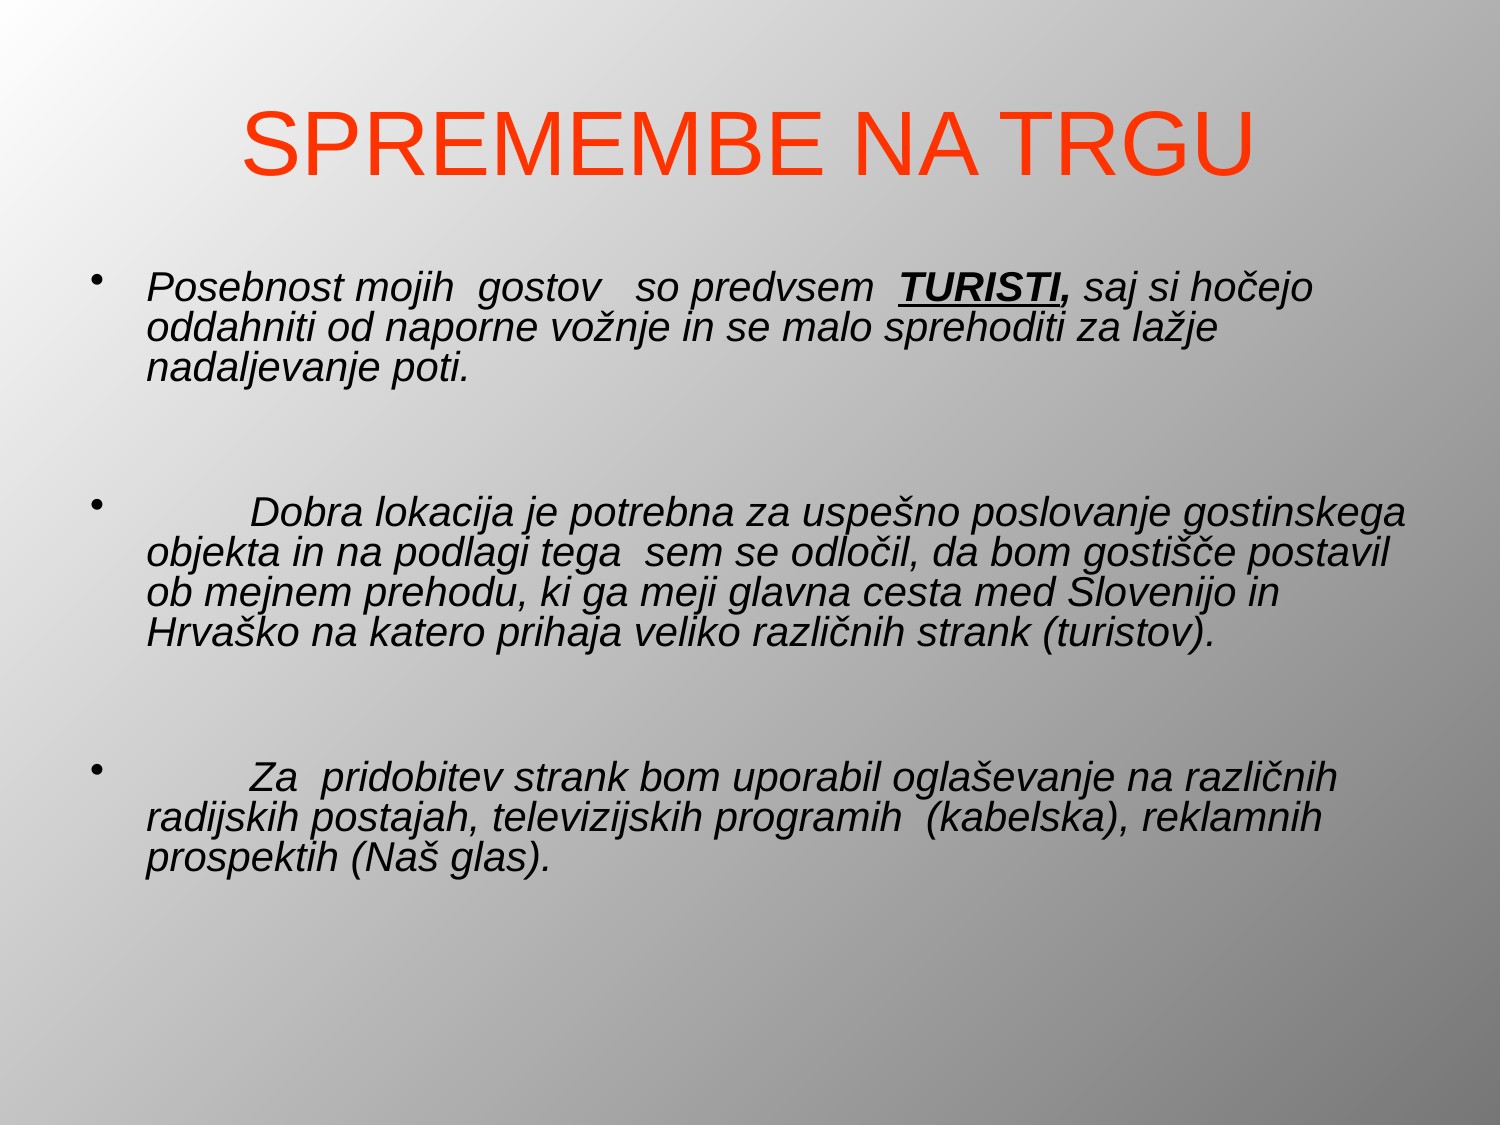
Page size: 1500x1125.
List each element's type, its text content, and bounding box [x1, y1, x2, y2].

title SPREMEMBE NA TRGU [75, 45, 1425, 233]
list Posebnost mojih gostov so predvsem TURISTI, saj si hočejo oddahniti od naporne vožnje in se malo sprehoditi za lažje nadaljevanje poti. Dobra lokacija je potrebna za uspešno poslovanje gostinskega objekta in na podlagi tega sem se odločil, da bom gostišče postavil ob mejnem prehodu, ki ga meji glavna cesta med Slovenijo in Hrvaško na katero prihaja veliko različnih strank (turistov). Za pridobitev strank bom uporabil oglaševanje na različnih radijskih postajah, televizijskih programih (kabelska), reklamnih prospektih (Naš glas). [75, 262, 1425, 1005]
